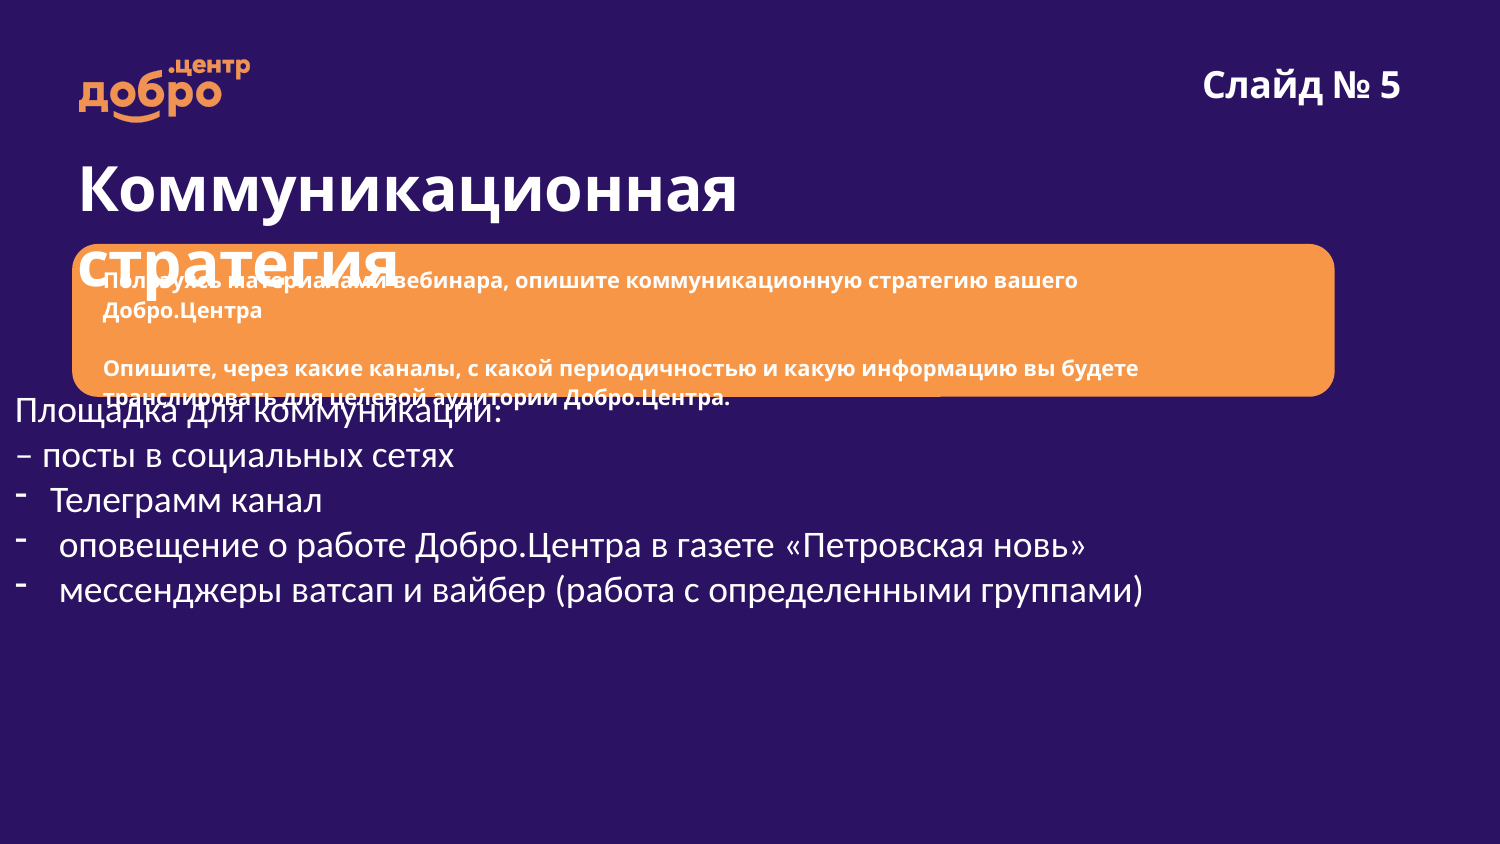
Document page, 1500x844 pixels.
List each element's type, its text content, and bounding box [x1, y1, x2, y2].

text_box Слайд № 5 [1200, 59, 1471, 107]
text_box Коммуникационная стратегия [75, 146, 1075, 299]
picture [79, 59, 251, 123]
text_box Пользуясь материалами вебинара, опишите коммуникационную стратегию вашего Добро.Центра Опишите, через какие каналы, с какой периодичностью и какую информацию вы будете транслировать для целевой аудитории Добро.Центра. [100, 261, 1188, 410]
text_box Площадка для коммуникации: – посты в социальных сетях Телеграмм канал оповещение о работе Добро.Центра в газете «Петровская новь» мессенджеры ватсап и вайбер (работа с определенными группами) [0, 0, 1500, 844]
text_box [1075, 241, 1337, 399]
text_box [70, 253, 100, 399]
